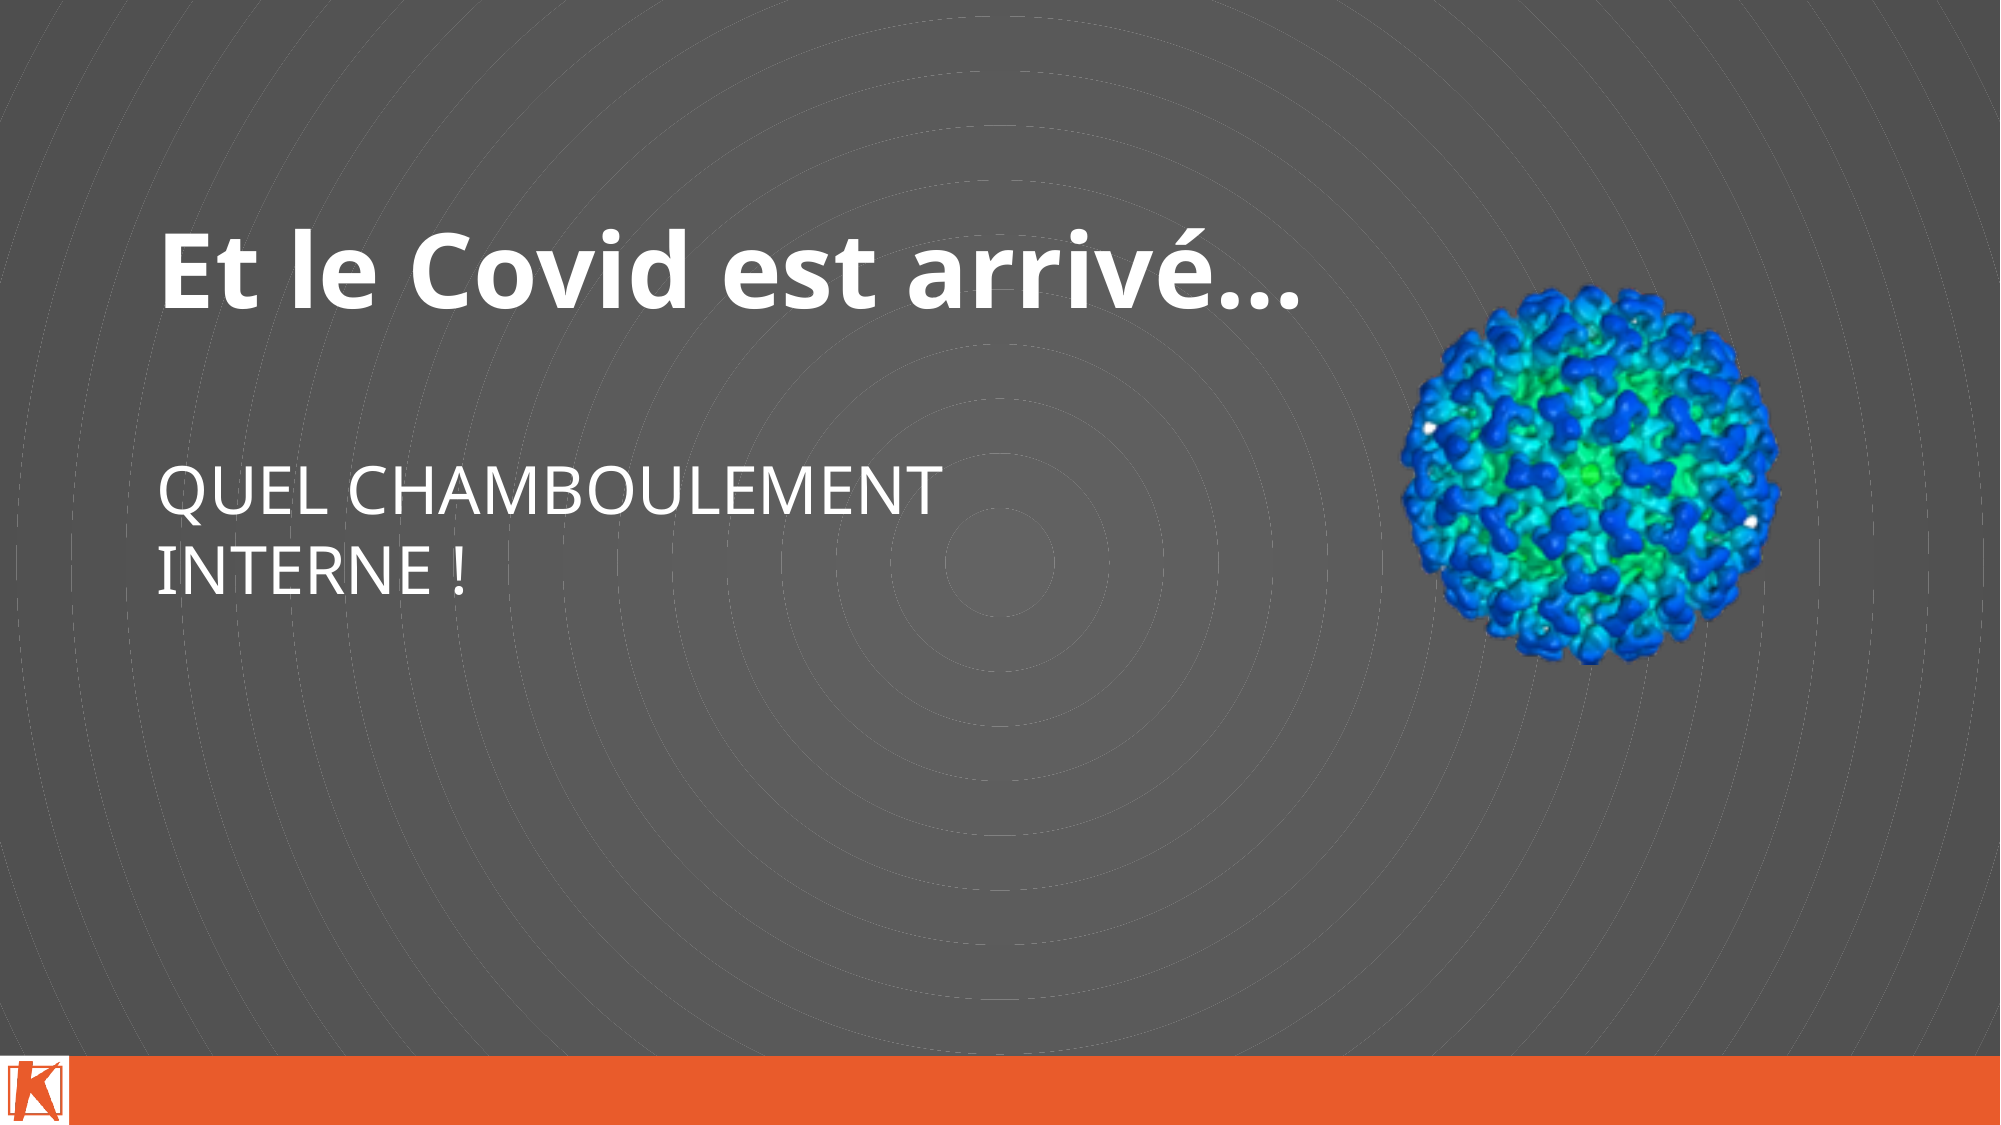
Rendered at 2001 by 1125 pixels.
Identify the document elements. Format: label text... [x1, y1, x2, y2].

text_box Et le Covid est arrivé… [141, 197, 1358, 338]
picture [0, 1055, 2000, 1125]
picture [1391, 267, 1798, 665]
title Quel chamboulement interne ! [141, 438, 1283, 698]
